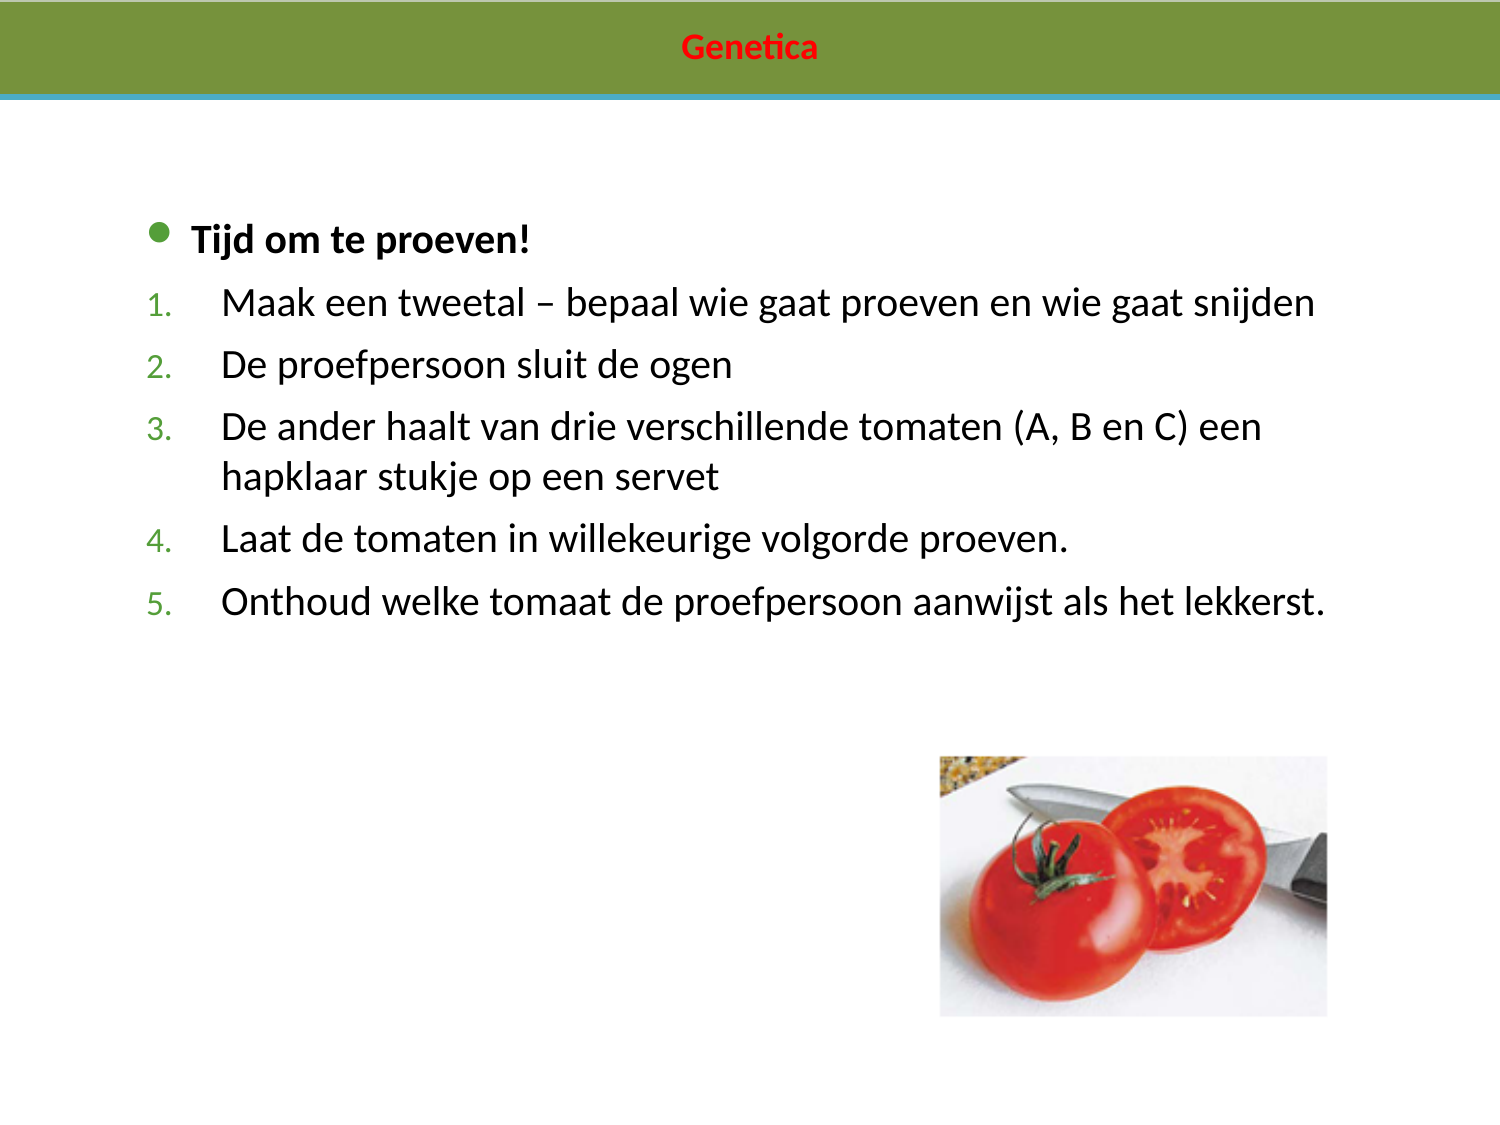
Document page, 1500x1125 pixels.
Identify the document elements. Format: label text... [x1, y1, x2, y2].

text_box [50, 207, 1500, 775]
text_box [0, 0, 1500, 100]
text_box Tijd om te proeven! Maak een tweetal – bepaal wie gaat proeven en wie gaat snijden De proefpersoon sluit de ogen De ander haalt van drie verschillende tomaten (A, B en C) een hapklaar stukje op een servet Laat de tomaten in willekeurige volgorde proeven. Onthoud welke tomaat de proefpersoon aanwijst als het lekkerst. [131, 204, 1369, 725]
picture [924, 728, 1340, 1046]
